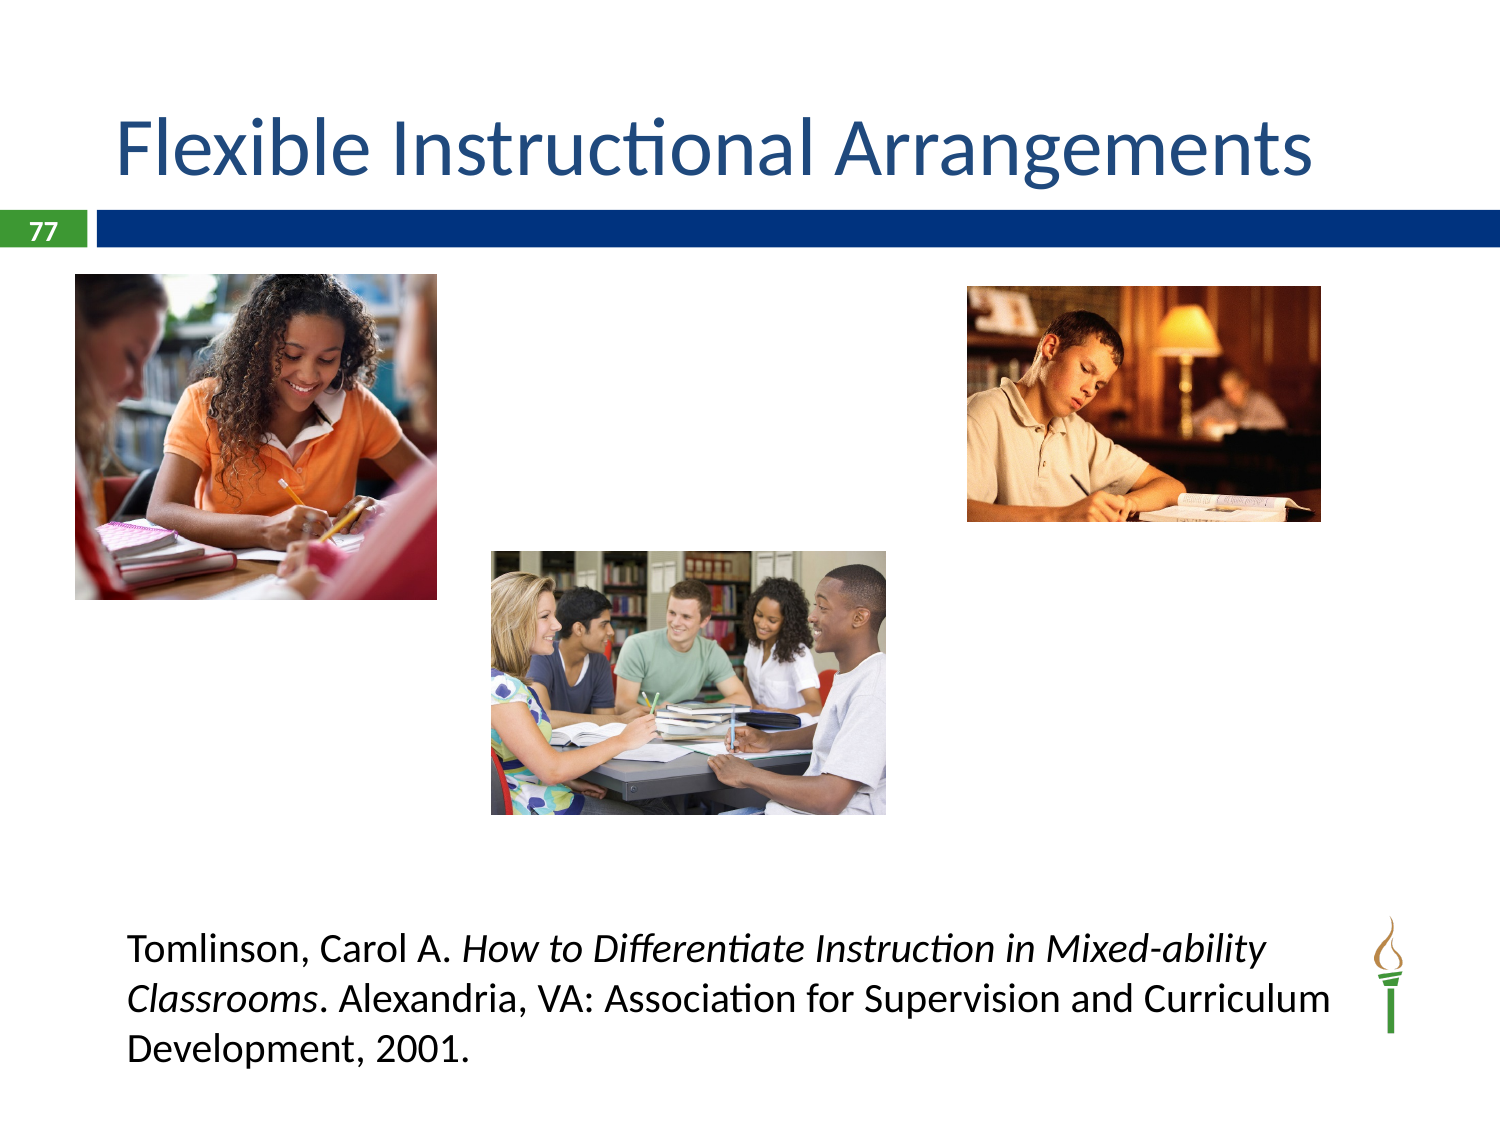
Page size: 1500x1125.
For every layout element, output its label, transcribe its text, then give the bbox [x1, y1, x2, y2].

slide_number 77 [0, 209, 88, 250]
text_box Tomlinson, Carol A. How to Differentiate Instruction in Mixed-ability Classrooms. Alexandria, VA: Association for Supervision and Curriculum Development, 2001. [111, 913, 1387, 1079]
picture [490, 550, 886, 815]
picture [967, 286, 1321, 522]
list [74, 274, 438, 601]
picture [1374, 912, 1406, 1036]
title Flexible Instructional Arrangements [100, 37, 1438, 200]
